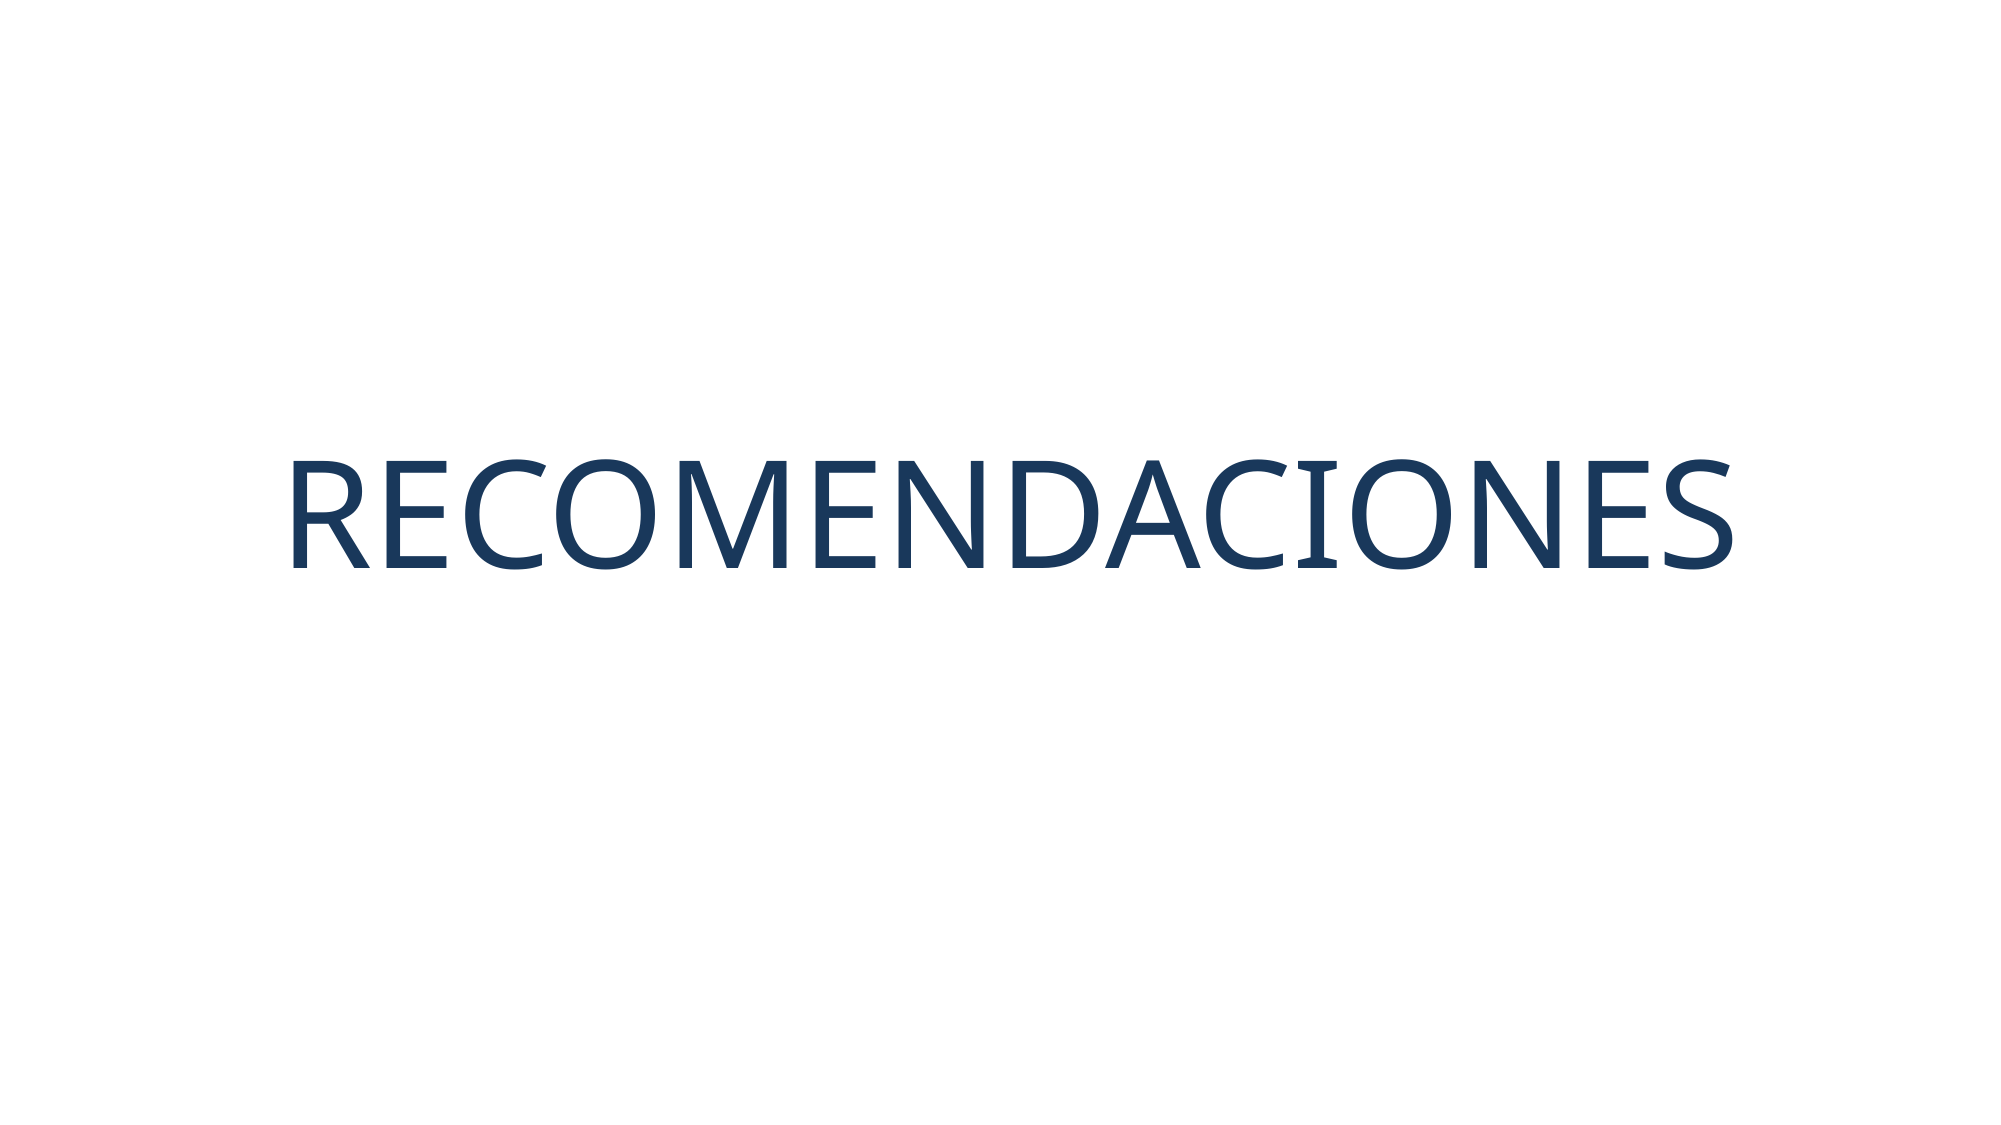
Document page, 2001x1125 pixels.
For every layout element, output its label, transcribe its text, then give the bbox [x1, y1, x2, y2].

title RECOMENDACIONES [240, 275, 1780, 766]
